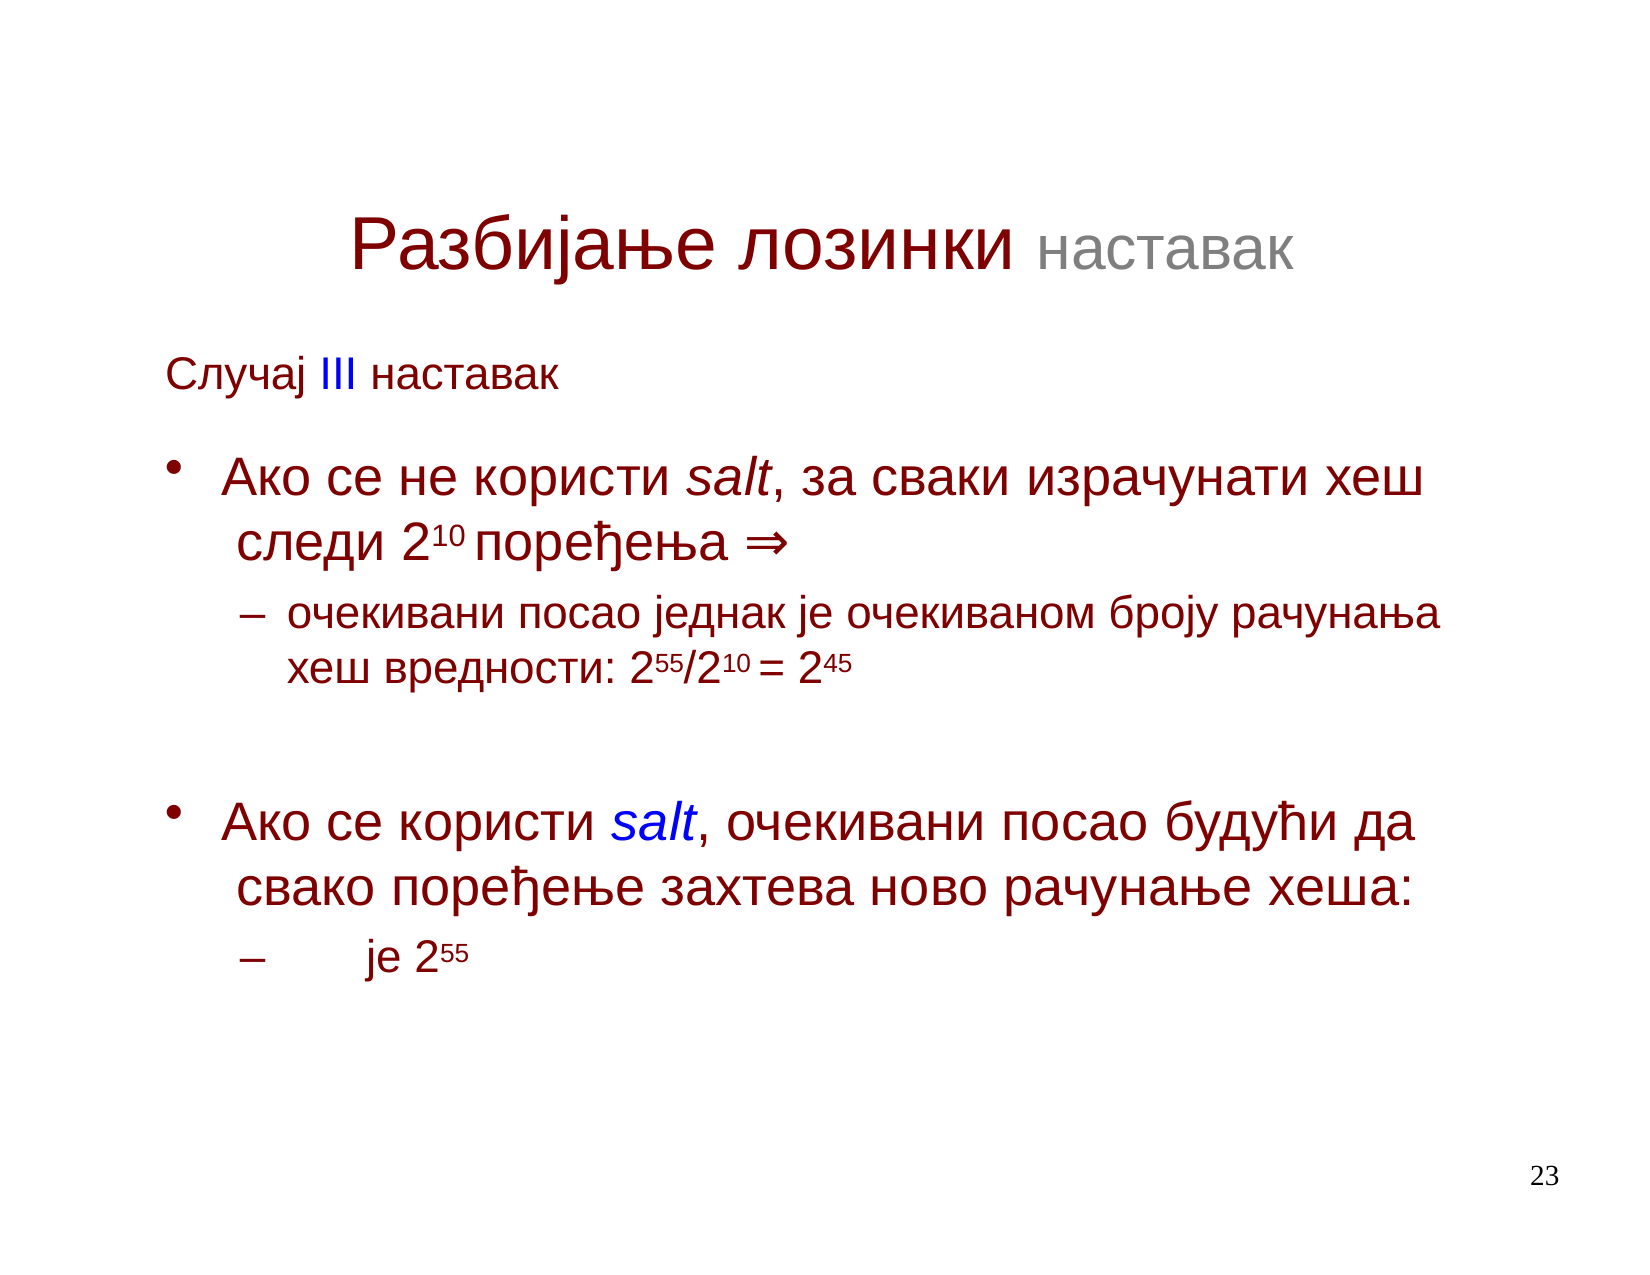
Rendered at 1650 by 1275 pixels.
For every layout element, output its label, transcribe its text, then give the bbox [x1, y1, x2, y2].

title Разбијање лозинки наставак [347, 192, 1303, 341]
slide_number 23 [1526, 1157, 1564, 1275]
text_box Случај III наставак Ако се не користи salt, за сваки израчунати хеш следи 210 поређења ⇒ – очекивани посао једнак је очекиваном броју рачунања хеш вредности: 255/210 = 245 Ако се користи salt, очекивани посао будући да свако поређење захтева ново рачунање хеша: – је 255 [160, 341, 1457, 982]
